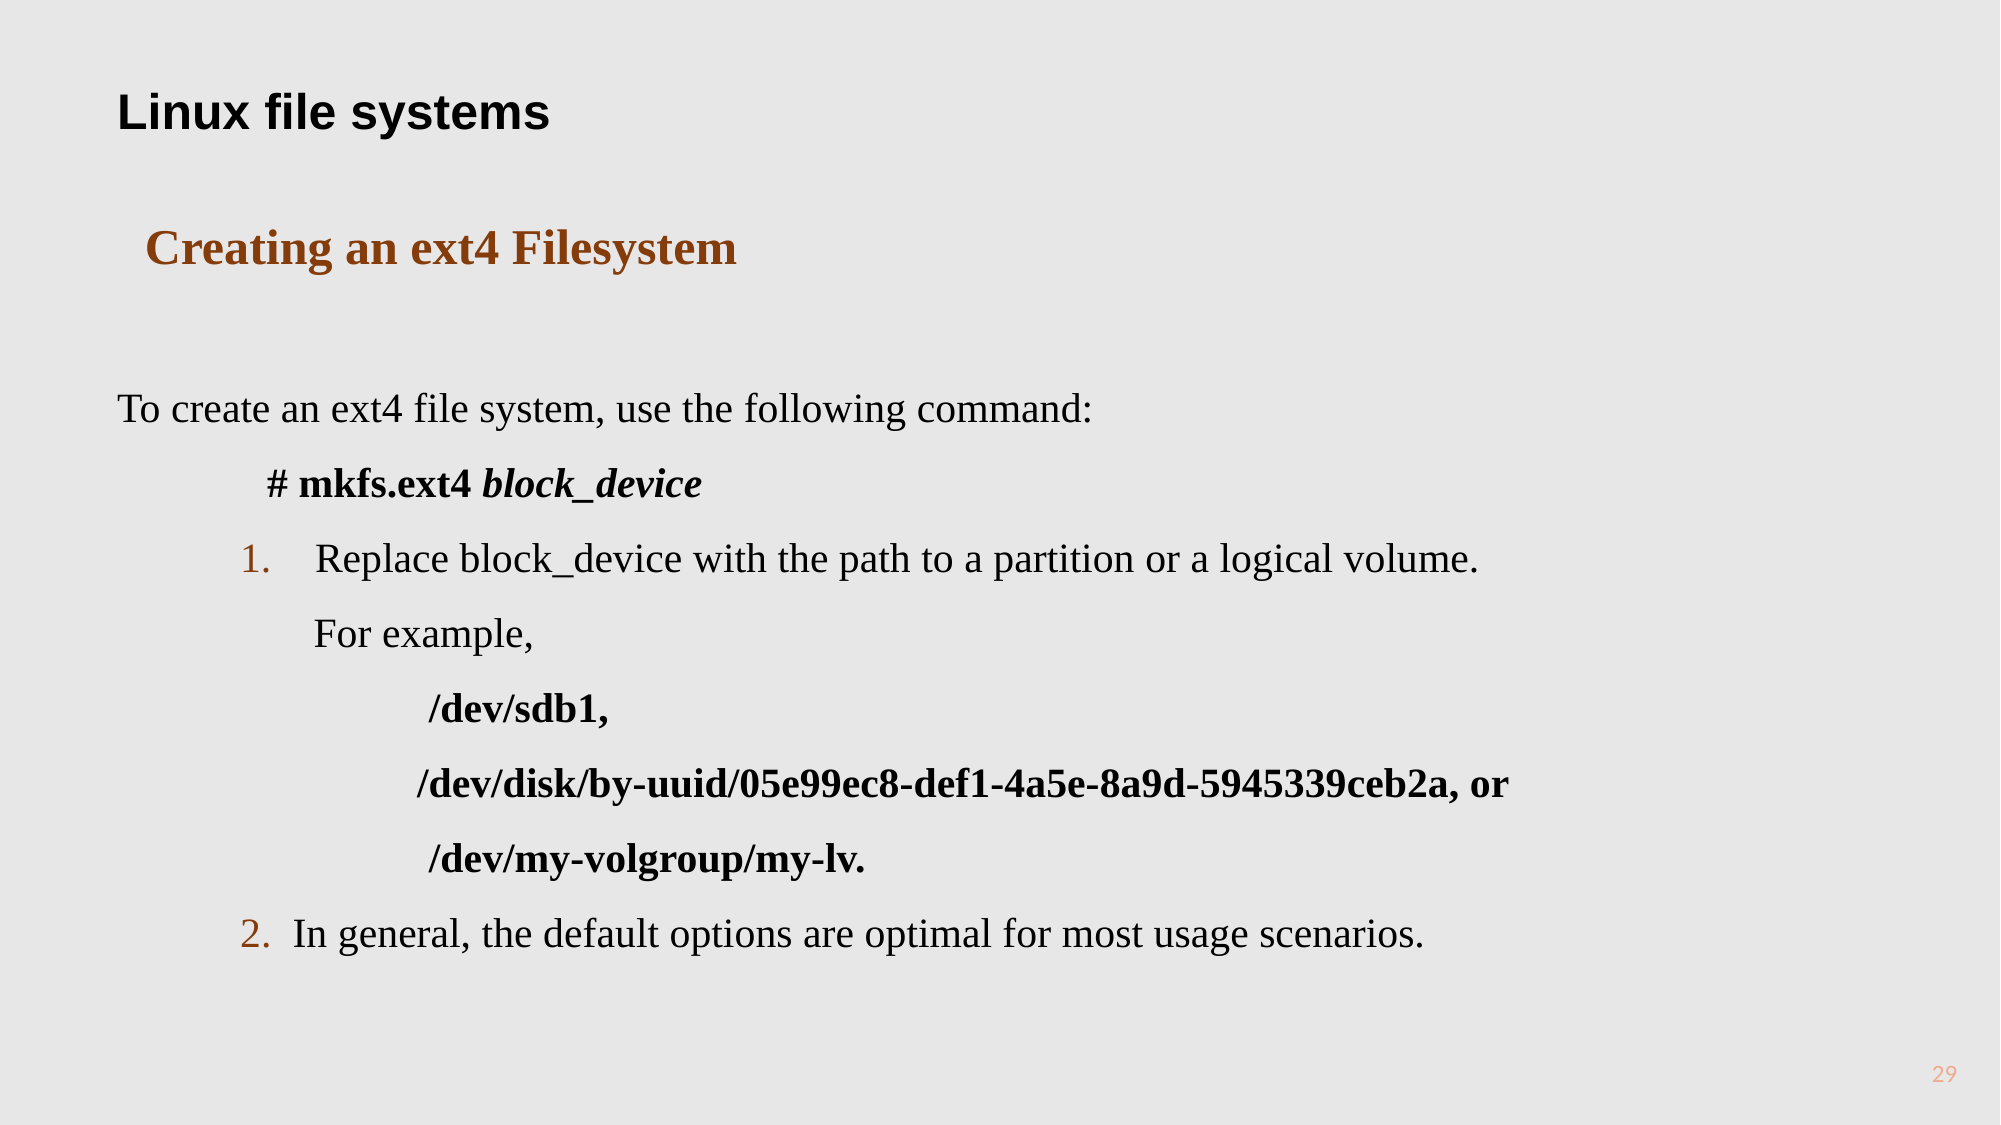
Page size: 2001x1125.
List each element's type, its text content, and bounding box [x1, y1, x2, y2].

slide_number 29 [1901, 1042, 1973, 1103]
text_box Linux file systems [102, 72, 979, 148]
text_box Creating an ext4 Filesystem [105, 207, 753, 283]
text_box To create an ext4 file system, use the following command: # mkfs.ext4 block_device Replace block_device with the path to a partition or a logical volume. For example, /dev/sdb1, /dev/disk/by-uuid/05e99ec8-def1-4a5e-8a9d-5945339ceb2a, or /dev/my-volgroup/my-lv. 2. In general, the default options are optimal for most usage scenarios. [102, 348, 1746, 963]
